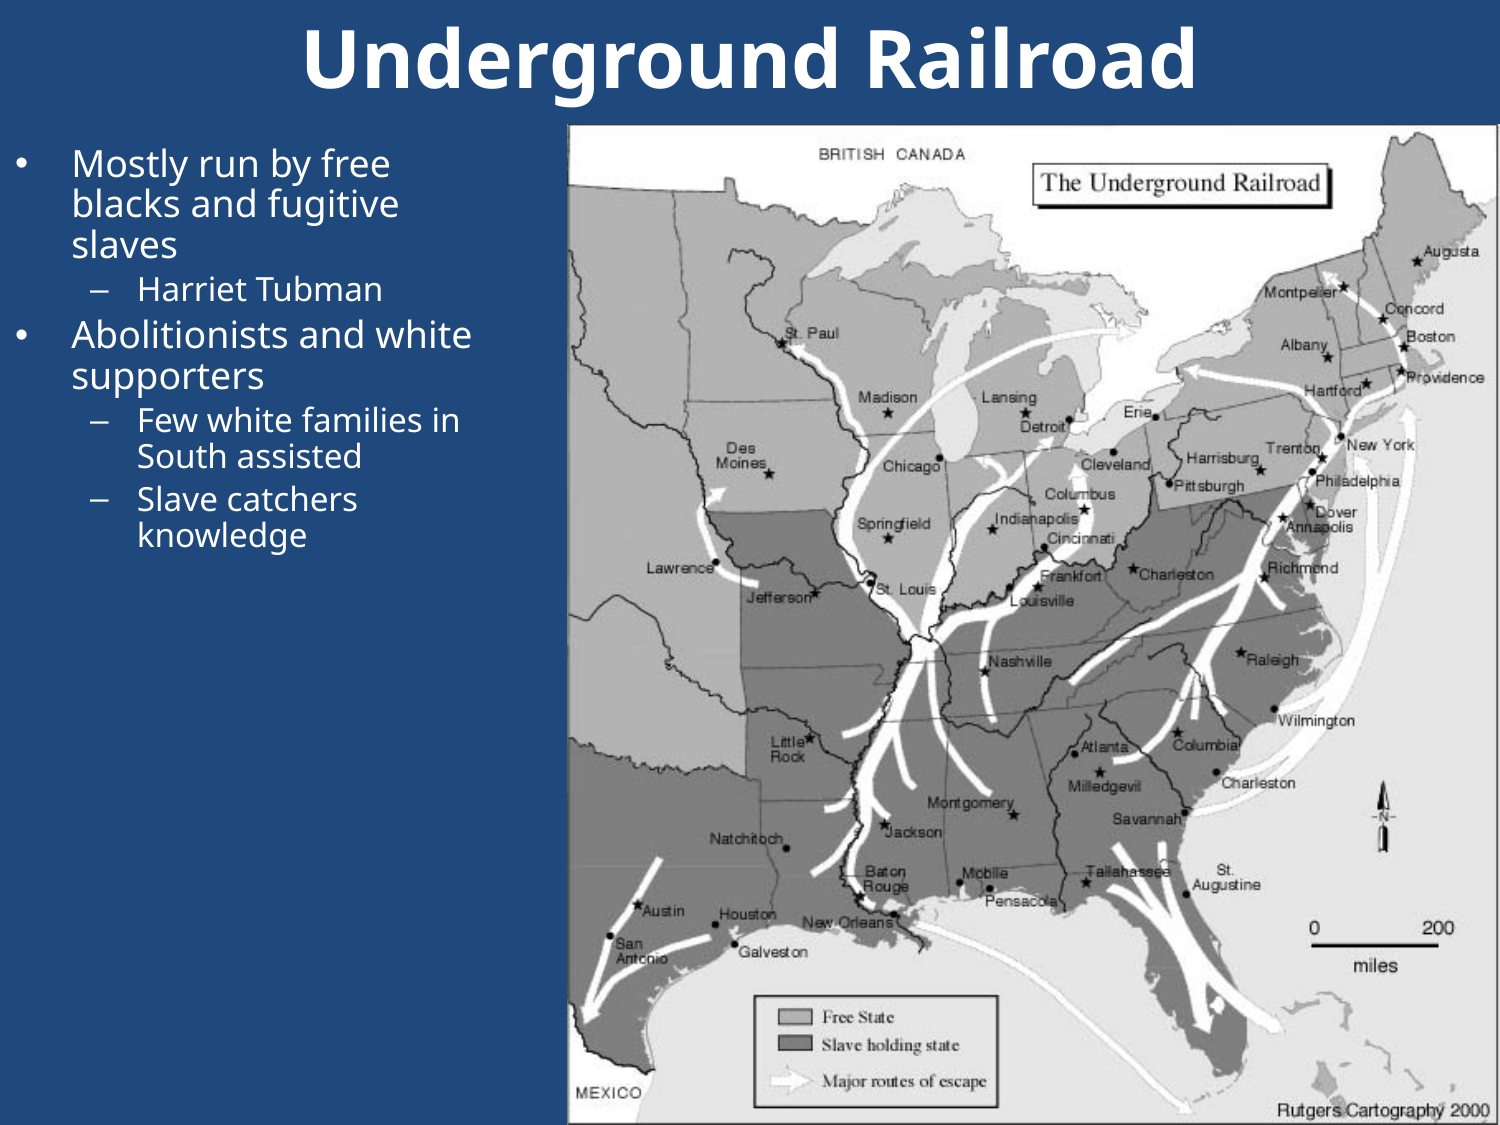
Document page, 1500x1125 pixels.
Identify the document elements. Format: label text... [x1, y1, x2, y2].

title Underground Railroad [0, 0, 1500, 113]
list Mostly run by free blacks and fugitive slaves Harriet Tubman Abolitionists and white supporters Few white families in South assisted Slave catchers knowledge [0, 137, 525, 563]
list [567, 124, 1500, 1125]
